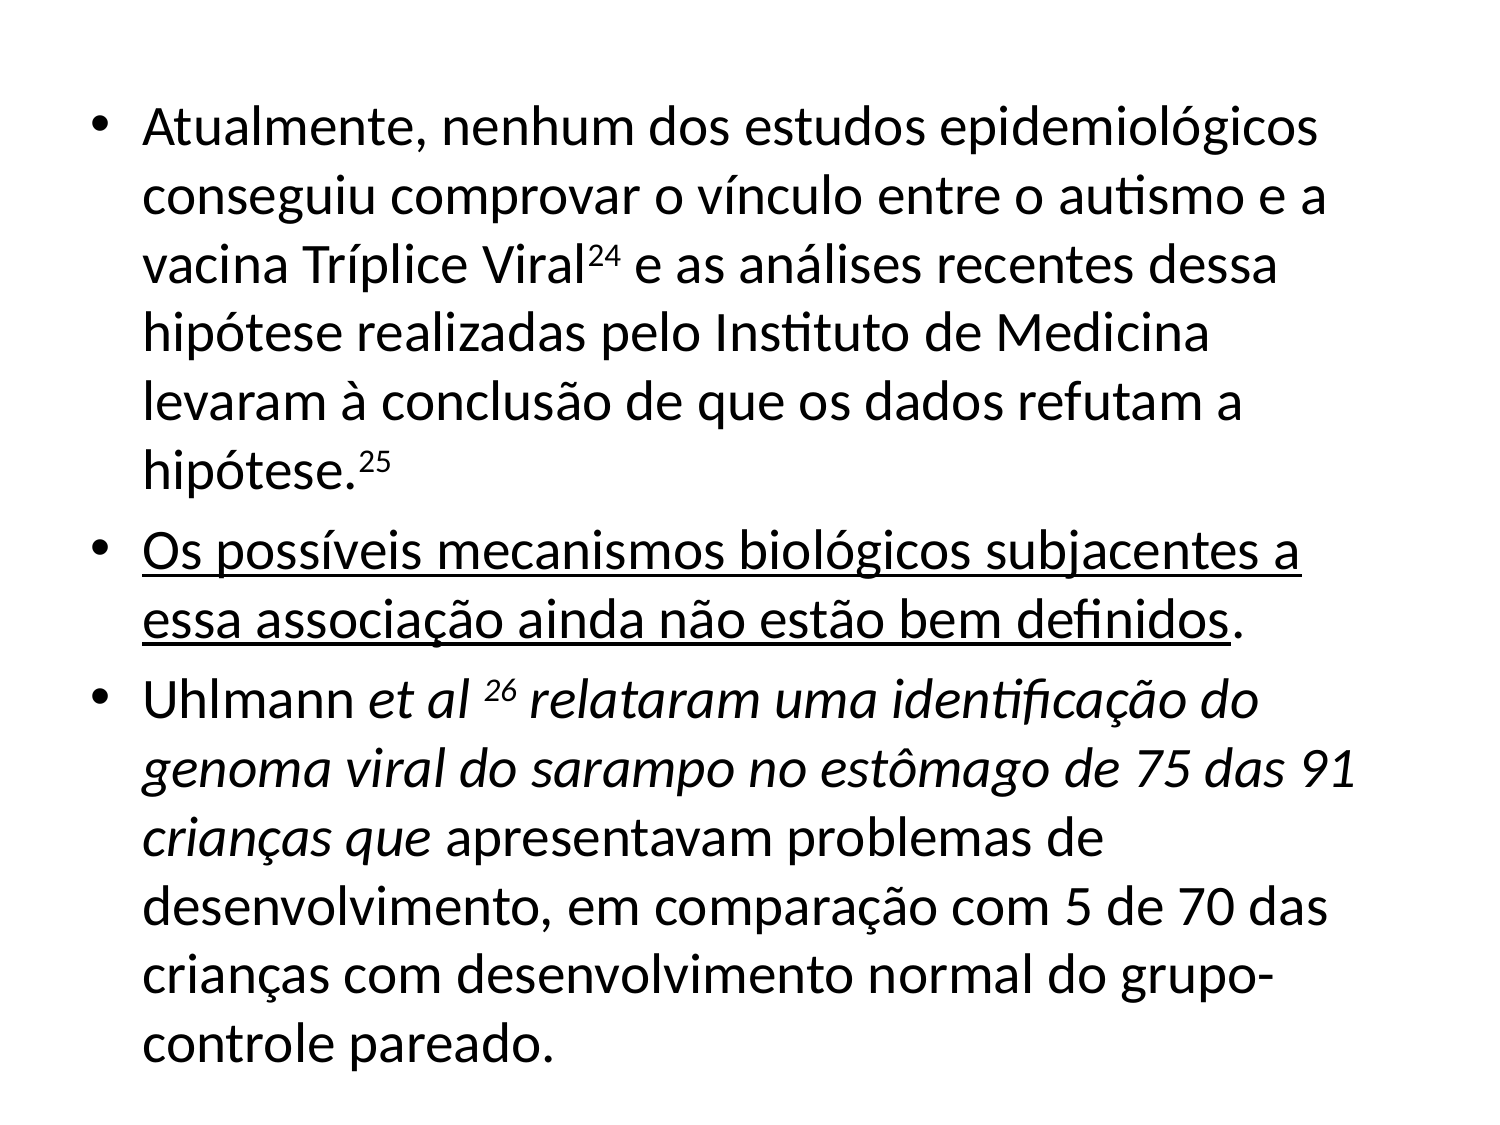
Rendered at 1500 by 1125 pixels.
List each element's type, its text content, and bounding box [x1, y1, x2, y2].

list Atualmente, nenhum dos estudos epidemiológicos conseguiu comprovar o vínculo entre o autismo e a vacina Tríplice Viral24 e as análises recentes dessa hipótese realizadas pelo Instituto de Medicina levaram à conclusão de que os dados refutam a hipótese.25 Os possíveis mecanismos biológicos subjacentes a essa associação ainda não estão bem definidos. Uhlmann et al 26 relataram uma identificação do genoma viral do sarampo no estômago de 75 das 91 crianças que apresentavam problemas de desenvolvimento, em comparação com 5 de 70 das crianças com desenvolvimento normal do grupo-controle pareado. [75, 75, 1425, 1088]
